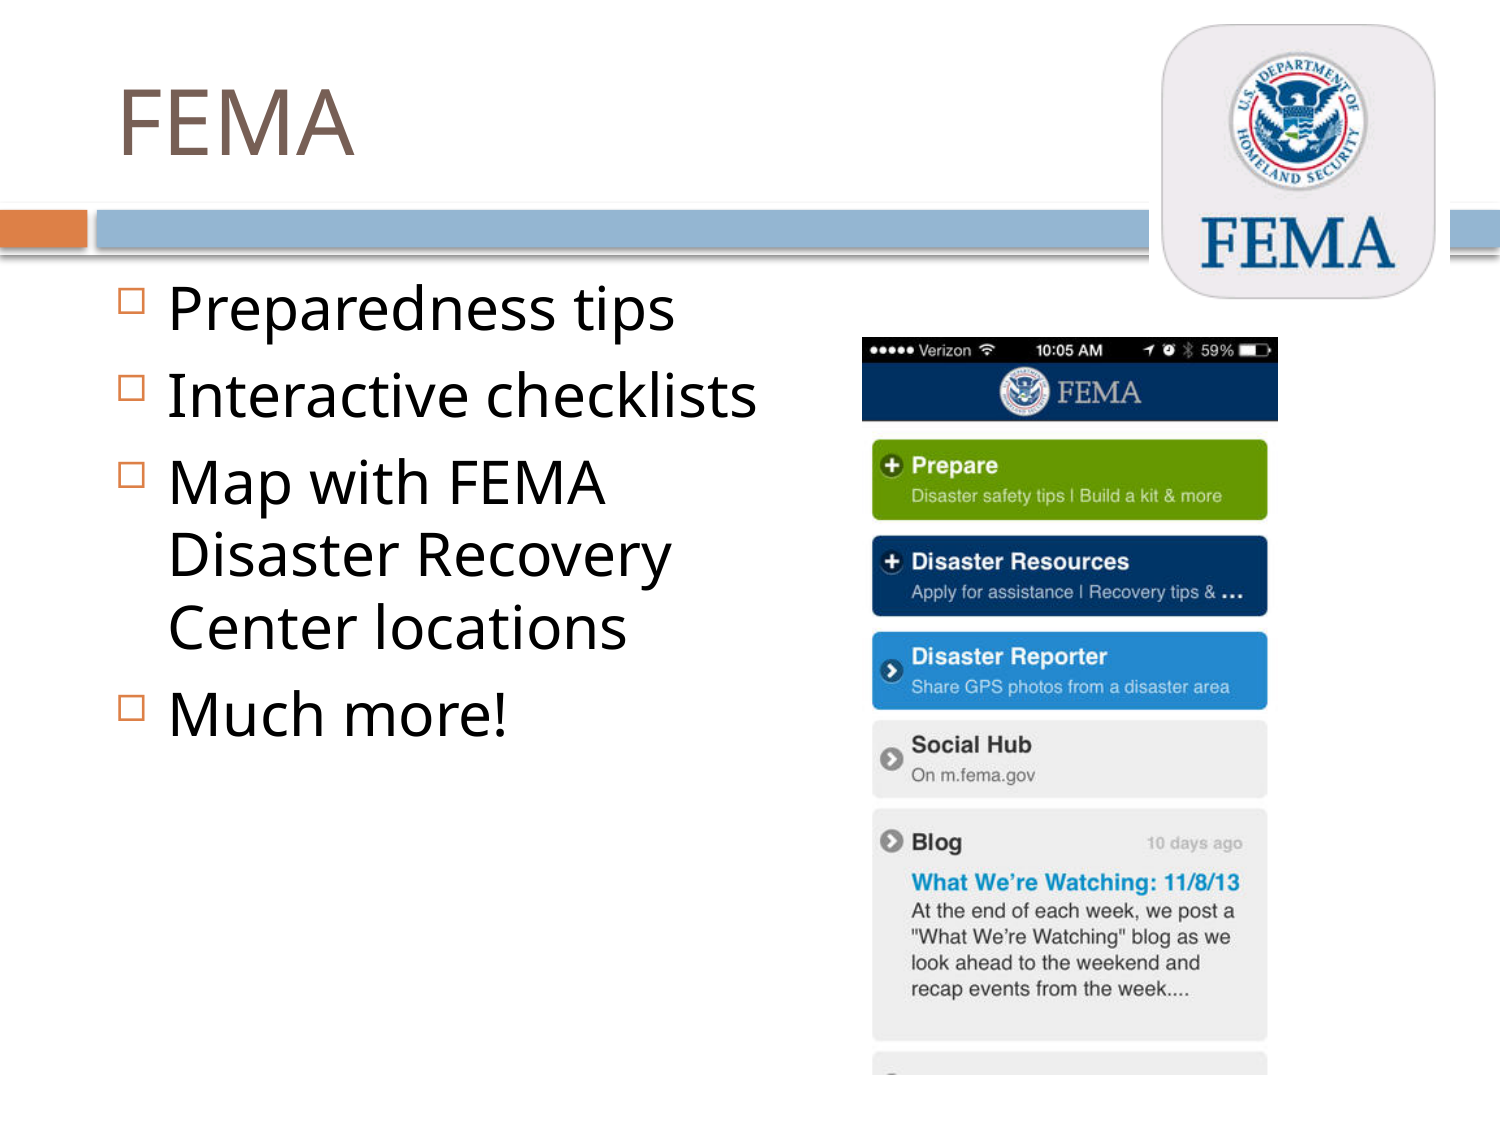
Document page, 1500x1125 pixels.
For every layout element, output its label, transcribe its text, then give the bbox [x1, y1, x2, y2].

picture [862, 337, 1279, 1076]
title FEMA [100, 37, 1143, 201]
list Preparedness tips Interactive checklists Map with FEMA Disaster Recovery Center locations Much more! [100, 262, 776, 1001]
picture [1149, 24, 1451, 304]
